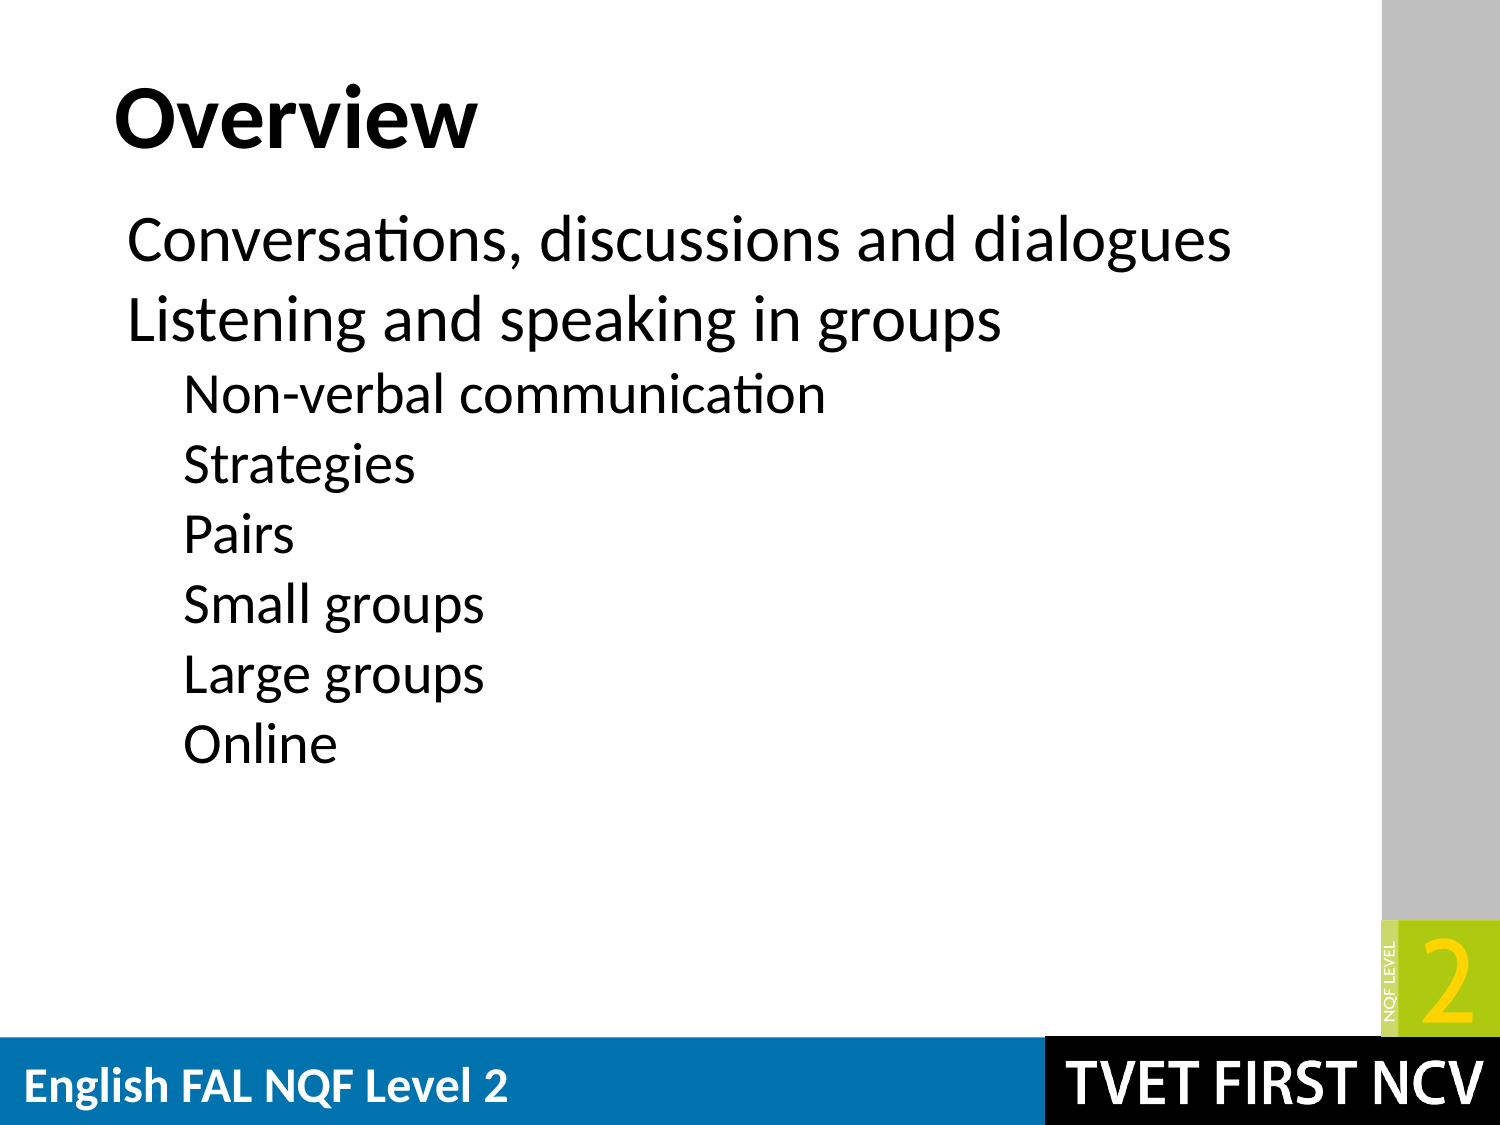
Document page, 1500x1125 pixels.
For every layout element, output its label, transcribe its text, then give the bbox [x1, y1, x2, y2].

picture [1381, 920, 1500, 1037]
picture [1065, 1050, 1484, 1120]
title Overview [99, 50, 1375, 213]
subtitle Conversations, discussions and dialogues Listening and speaking in groups Non-verbal communication Strategies Pairs Small groups Large groups Online [112, 187, 1388, 825]
